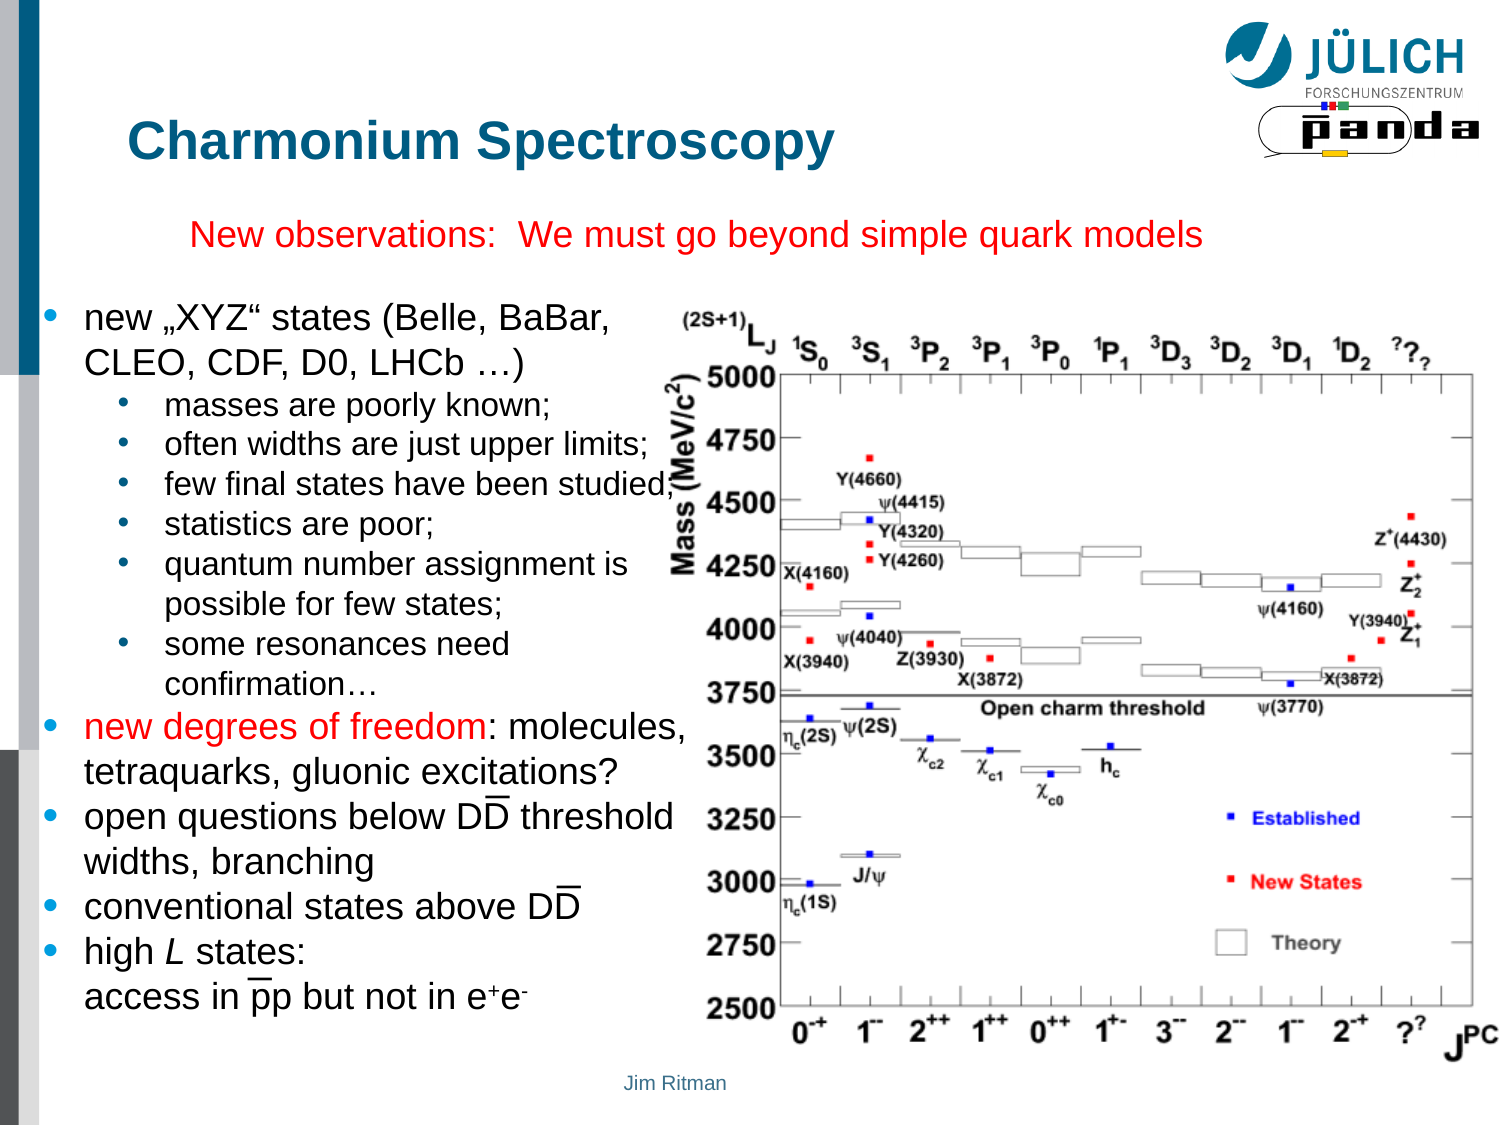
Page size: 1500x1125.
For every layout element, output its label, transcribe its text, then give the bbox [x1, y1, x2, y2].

text_box _ [557, 839, 581, 890]
picture [1224, 20, 1463, 98]
picture [1257, 100, 1479, 158]
title Charmonium Spectroscopy [112, 80, 1388, 196]
text_box _ [486, 748, 506, 800]
list new „XYZ“ states (Belle, BaBar, CLEO, CDF, D0, LHCb …) masses are poorly known; often widths are just upper limits; few final states have been studied; statistics are poor; quantum number assignment is possible for few states; some resonances need confirmation… new degrees of freedom: molecules, tetraquarks, gluonic excitations? open questions below DD threshold widths, branching conventional states above DD high L states: access in pp but not in e+e- [27, 284, 720, 1025]
picture [644, 292, 1500, 1065]
text_box New observations: We must go beyond simple quark models [174, 202, 1230, 263]
text_box _ [248, 931, 272, 982]
